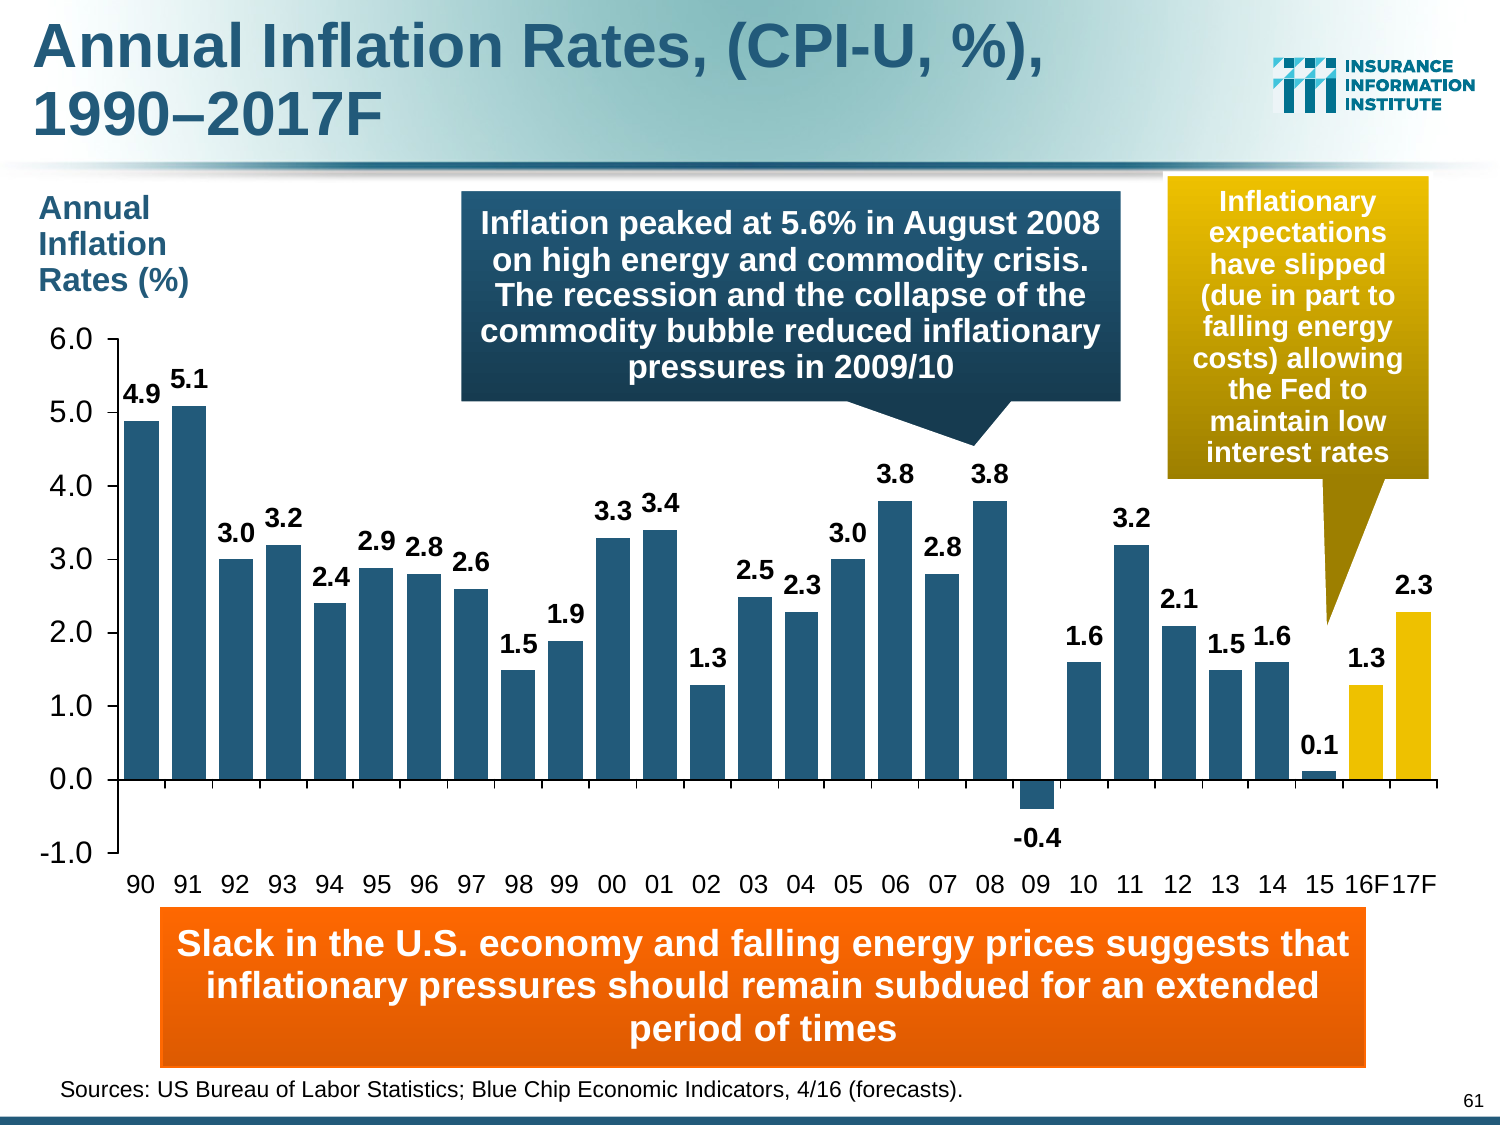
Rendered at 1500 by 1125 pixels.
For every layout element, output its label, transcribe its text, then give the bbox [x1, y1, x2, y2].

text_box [26, 268, 1448, 927]
text_box Slack in the U.S. economy and falling energy prices suggests that inflationary pressures should remain subdued for an extended period of times [161, 935, 1366, 1068]
text_box Inflationary expectations have slipped (due in part to falling energy costs) allowing the Fed to maintain low interest rates [1165, 173, 1432, 267]
title Annual Inflation Rates, (CPI-U, %), 1990–2017F [25, 0, 1265, 163]
slide_number 61 [1410, 1091, 1485, 1112]
picture [0, 0, 1500, 189]
text_box Annual Inflation Rates (%) [38, 190, 218, 267]
text_box Sources: US Bureau of Labor Statistics; Blue Chip Economic Indicators, 4/16 (forecasts). [0, 1050, 1242, 1125]
text_box Inflation peaked at 5.6% in August 2008 on high energy and commodity crisis. The recession and the collapse of the commodity bubble reduced inflationary pressures in 2009/10 [458, 188, 1124, 267]
